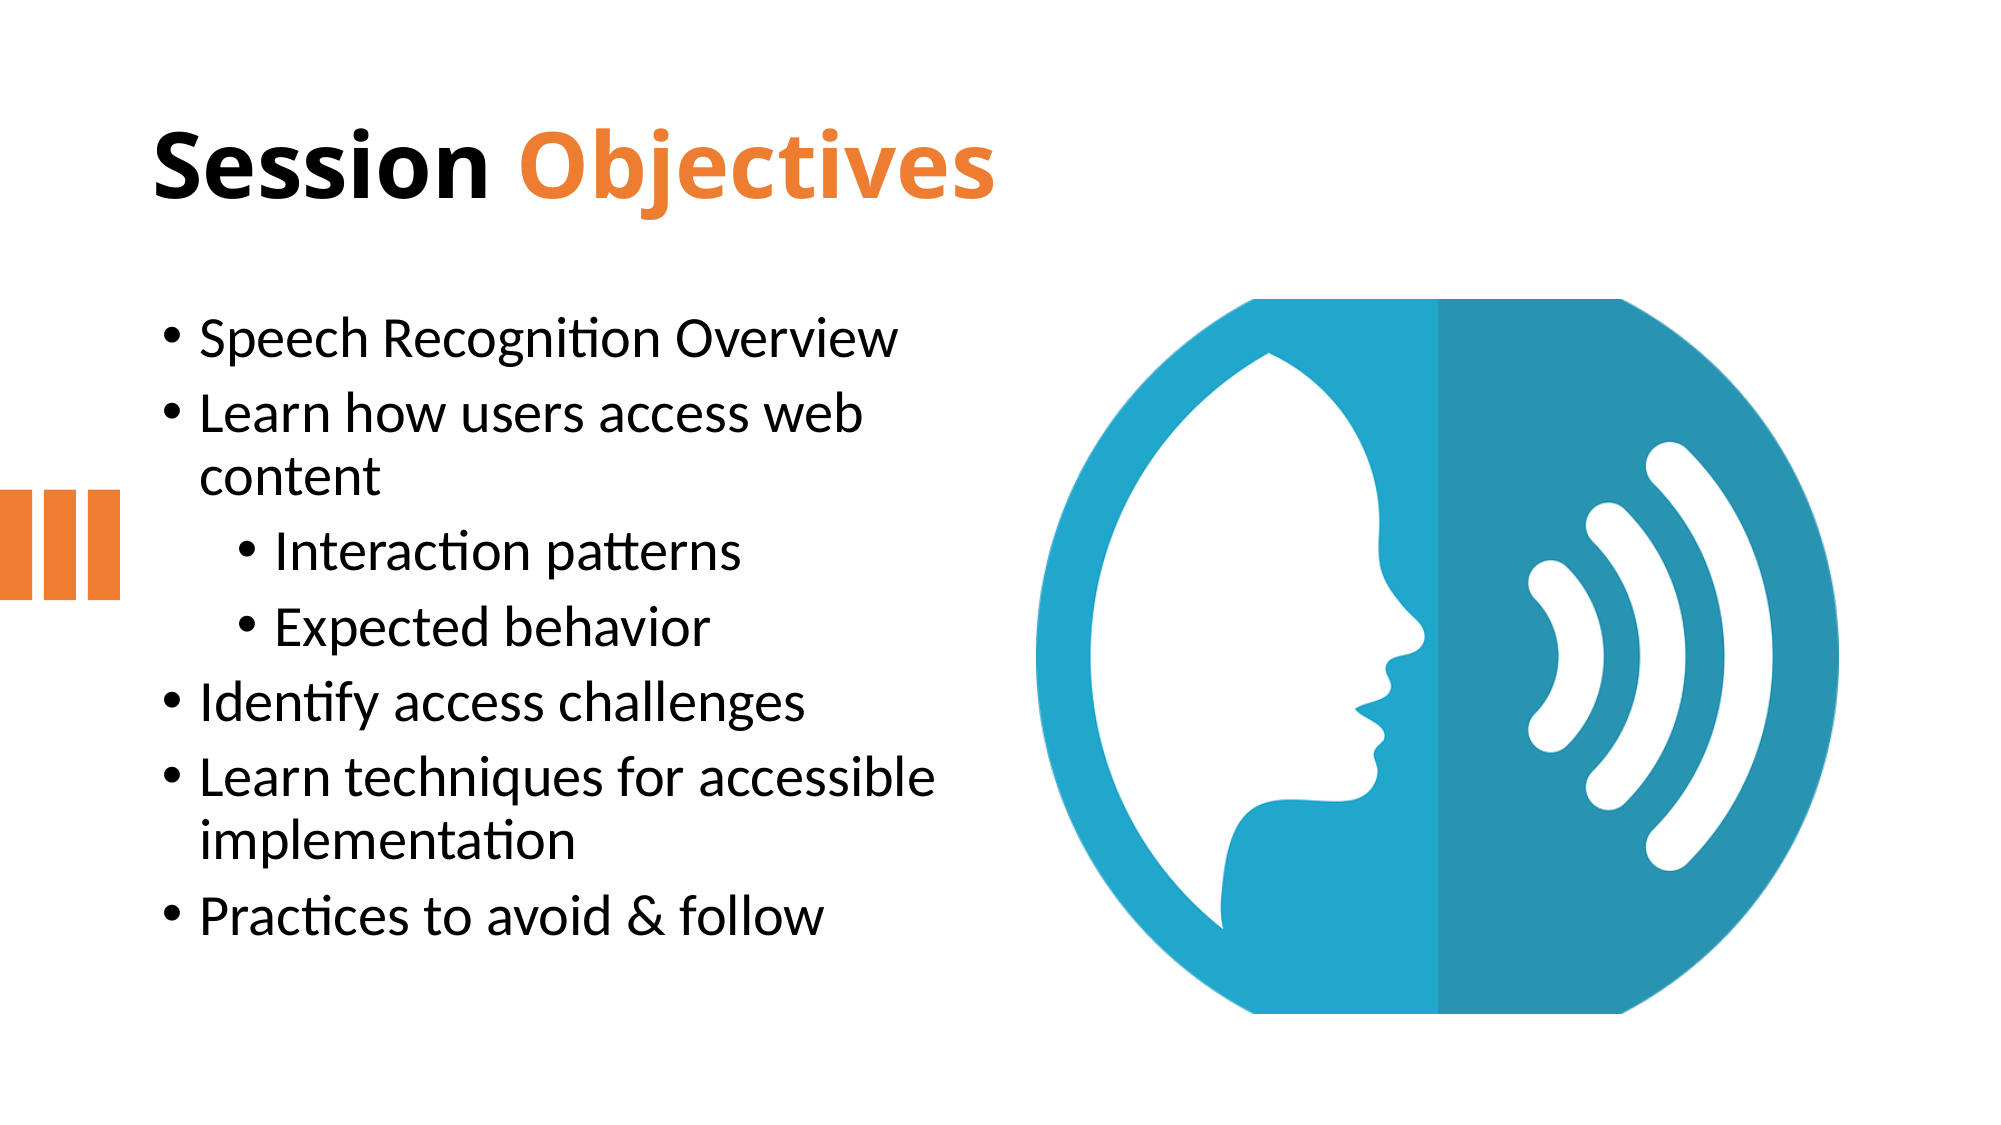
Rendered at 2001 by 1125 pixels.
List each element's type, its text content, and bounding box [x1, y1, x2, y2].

title Session Objectives [137, 59, 1863, 278]
picture [1036, 299, 1839, 1014]
text_box Speech Recognition Overview Learn how users access web content Interaction patterns Expected behavior Identify access challenges Learn techniques for accessible implementation Practices to avoid & follow [137, 299, 988, 1014]
